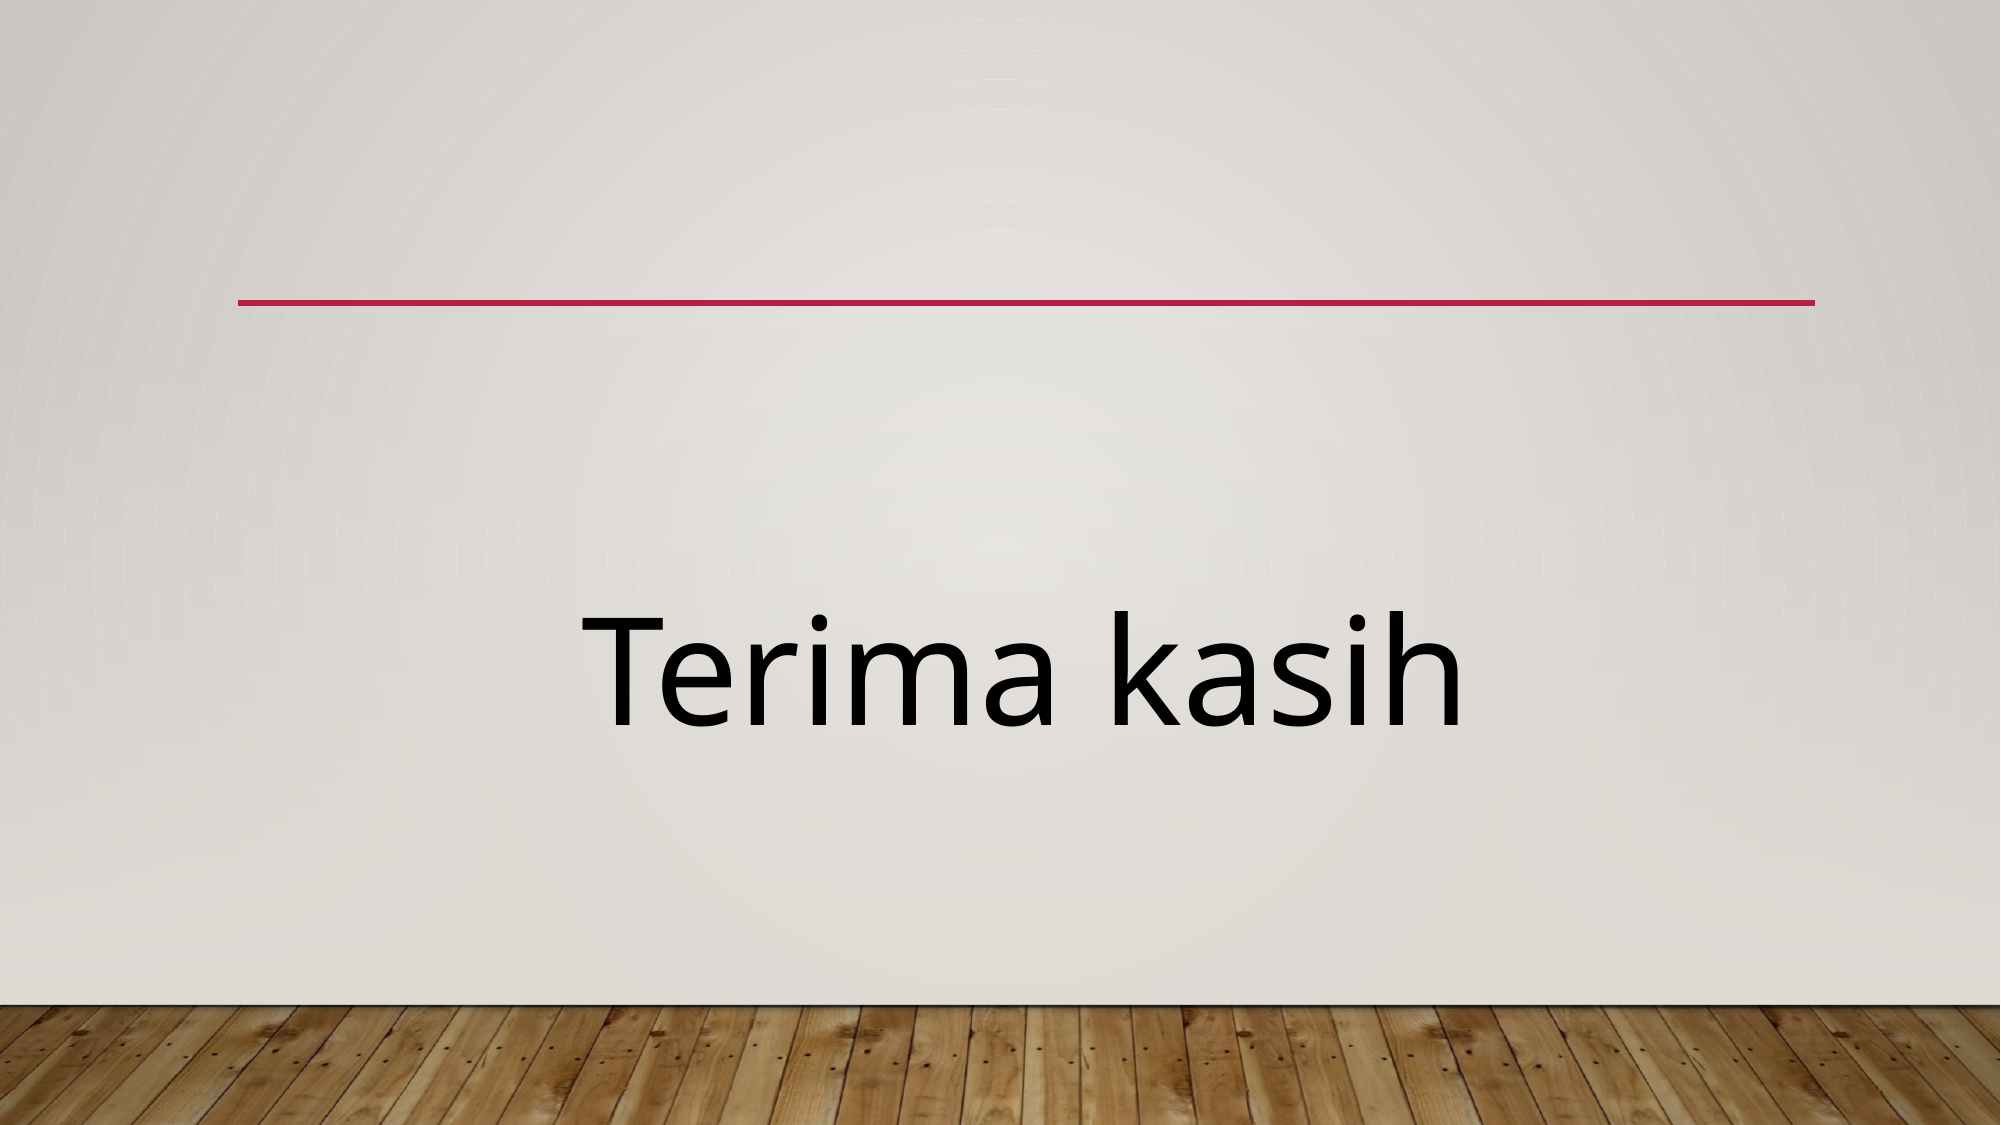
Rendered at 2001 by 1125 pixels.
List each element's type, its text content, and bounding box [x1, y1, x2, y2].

list Terima kasih [238, 330, 1814, 897]
picture [0, 1005, 2000, 1125]
